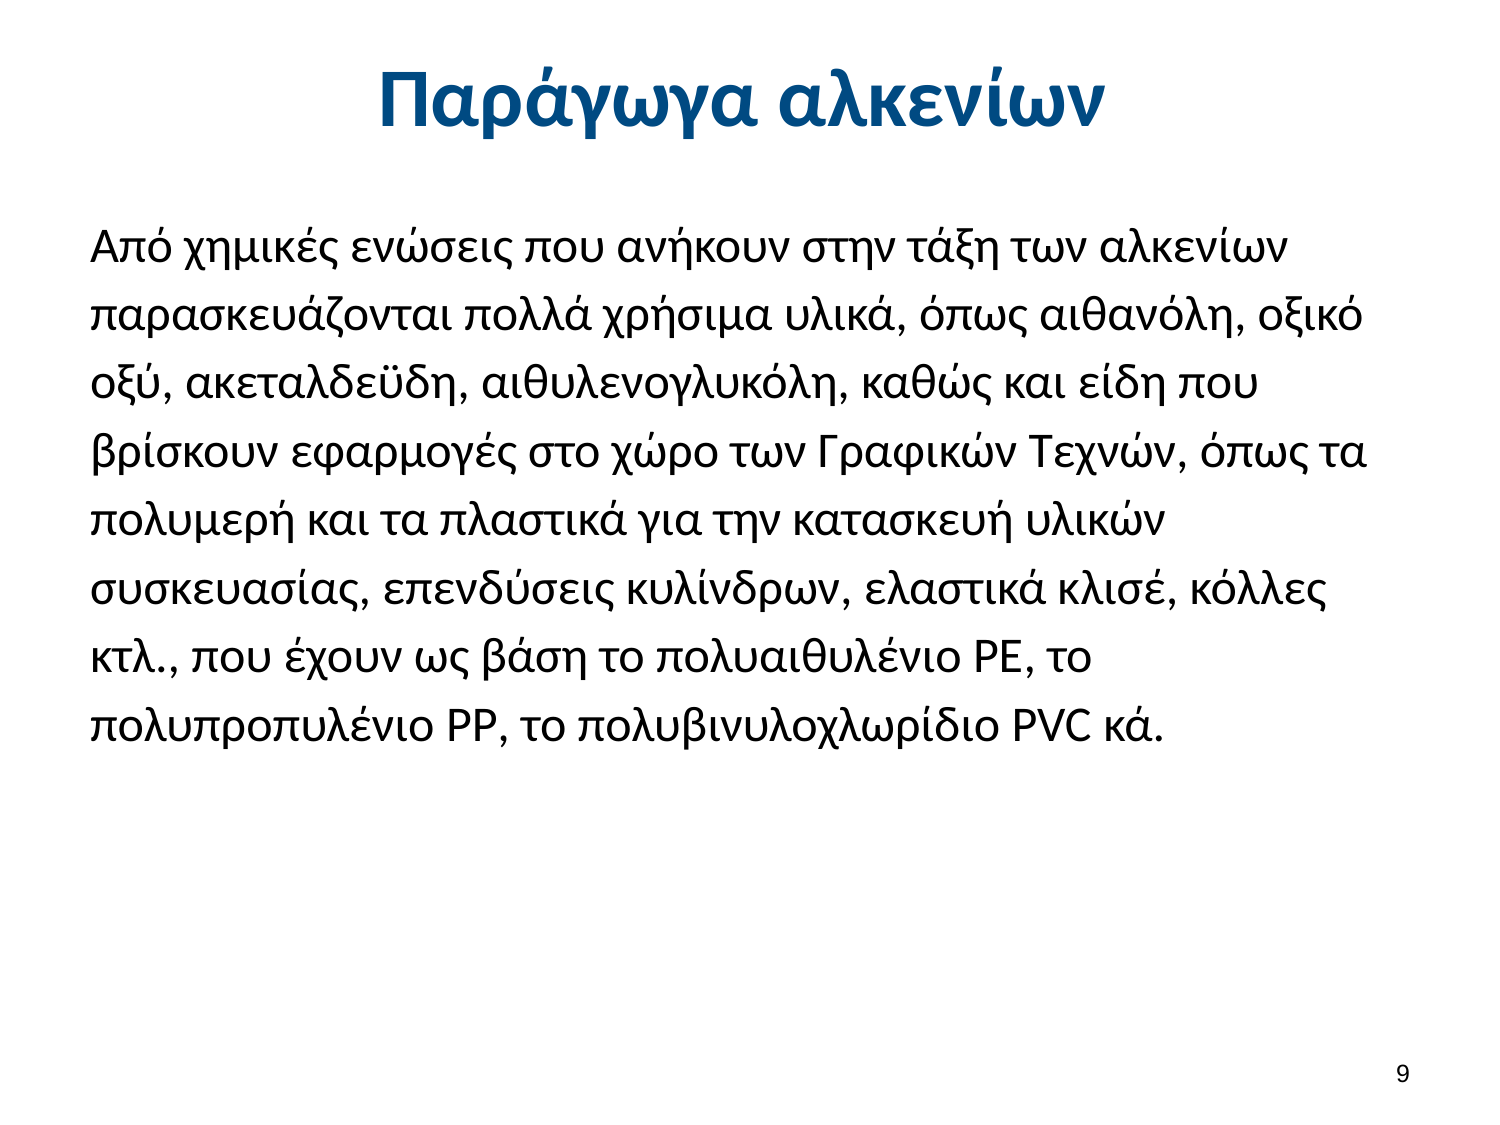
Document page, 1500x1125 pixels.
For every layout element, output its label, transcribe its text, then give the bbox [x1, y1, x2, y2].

slide_number 8 [1074, 1042, 1425, 1103]
list Από χημικές ενώσεις που ανήκουν στην τάξη των αλκενίων παρασκευάζονται πολλά χρήσιμα υλικά, όπως αιθανόλη, οξικό οξύ, ακεταλδεϋδη, αιθυλενογλυκόλη, καθώς και είδη που βρίσκουν εφαρμογές στο χώρο των Γραφικών Τεχνών, όπως τα πολυμερή και τα πλαστικά για την κατασκευή υλικών συσκευασίας, επενδύσεις κυλίνδρων, ελαστικά κλισέ, κόλλες κτλ., που έχουν ως βάση το πολυαιθυλένιο PE, το πολυπροπυλένιο PP, το πολυβινυλοχλωρίδιο PVC κά. [75, 196, 1425, 1024]
title Παράγωγα αλκενίων [76, 19, 1427, 169]
